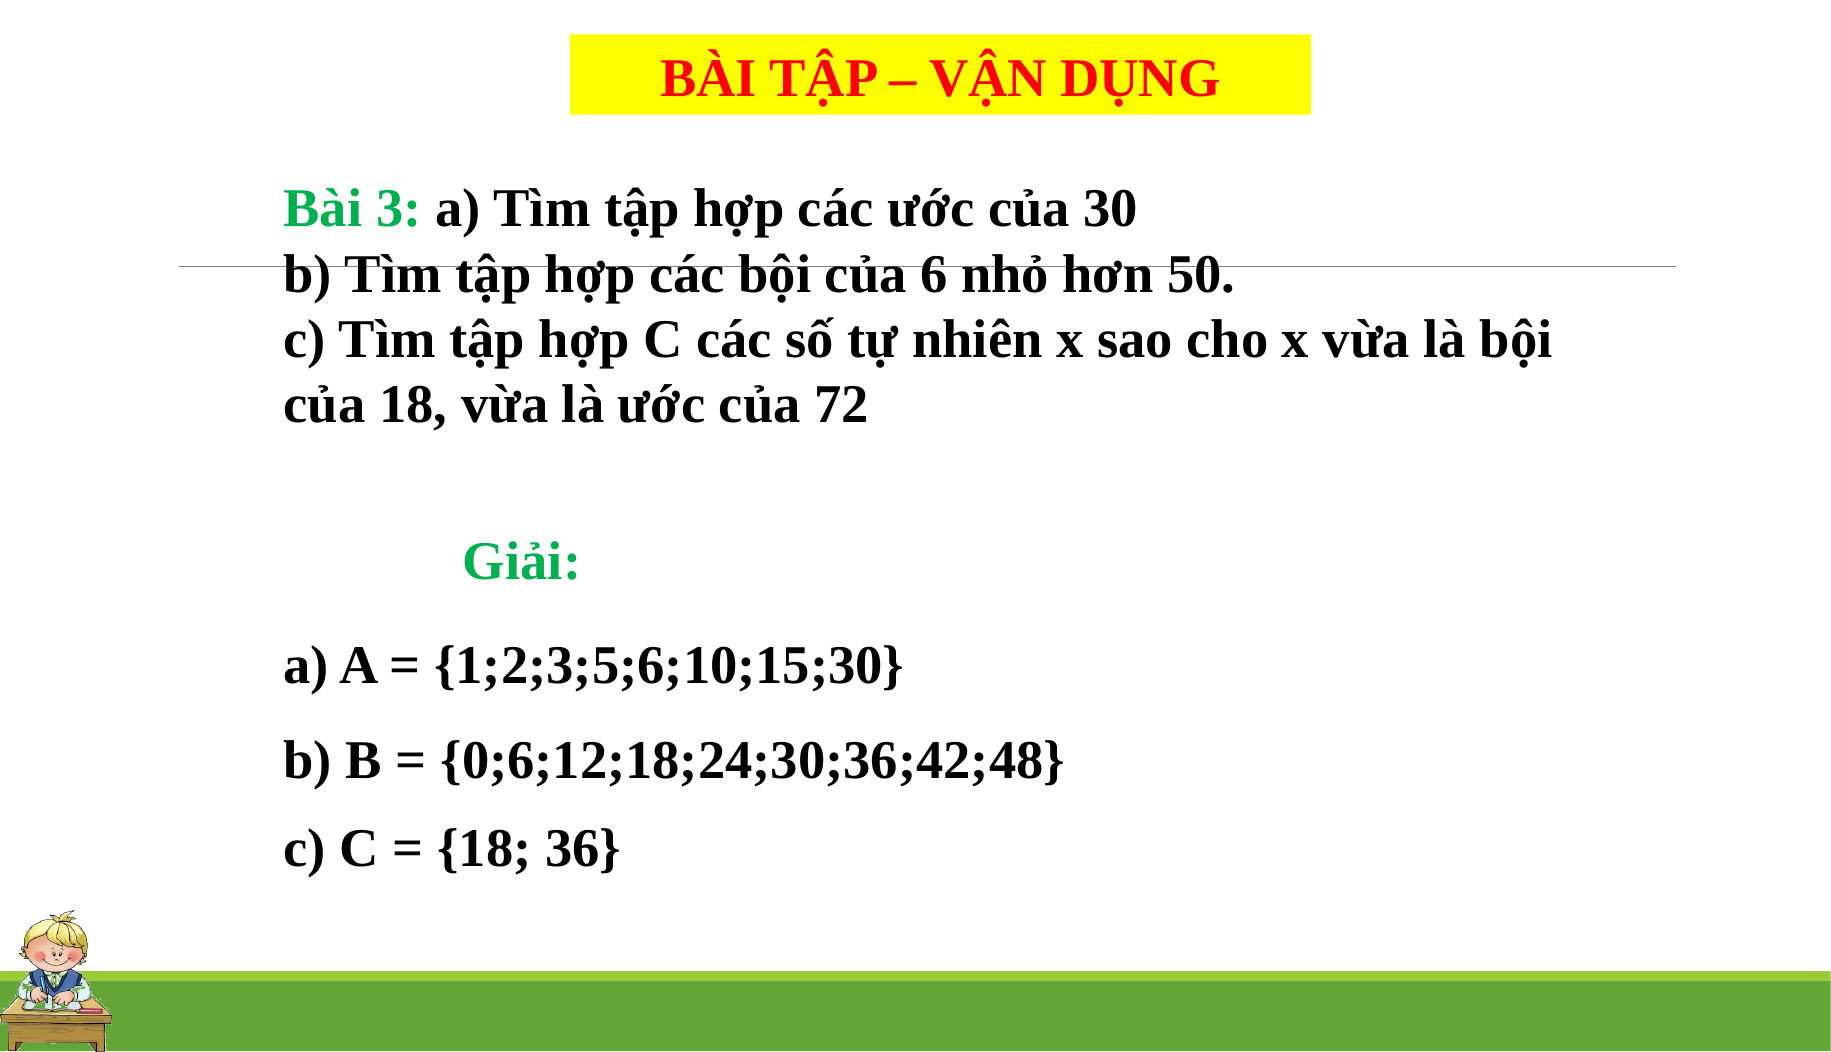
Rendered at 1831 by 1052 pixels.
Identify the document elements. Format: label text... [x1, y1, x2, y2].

picture [0, 909, 112, 1052]
text_box b) B = {0;6;12;18;24;30;36;42;48} [268, 716, 1209, 797]
text_box Giải: [448, 517, 659, 598]
text_box a) A = {1;2;3;5;6;10;15;30} [268, 621, 1613, 702]
text_box Bài 3: a) Tìm tập hợp các ước của 30 b) Tìm tập hợp các bội của 6 nhỏ hơn 50. c) Tìm tập hợp C các số tự nhiên x sao cho x vừa là bội của 18, vừa là ước của 72 [268, 164, 1613, 442]
text_box c) C = {18; 36} [268, 805, 1209, 886]
text_box BÀI TẬP – VẬN DỤNG [570, 34, 1312, 115]
